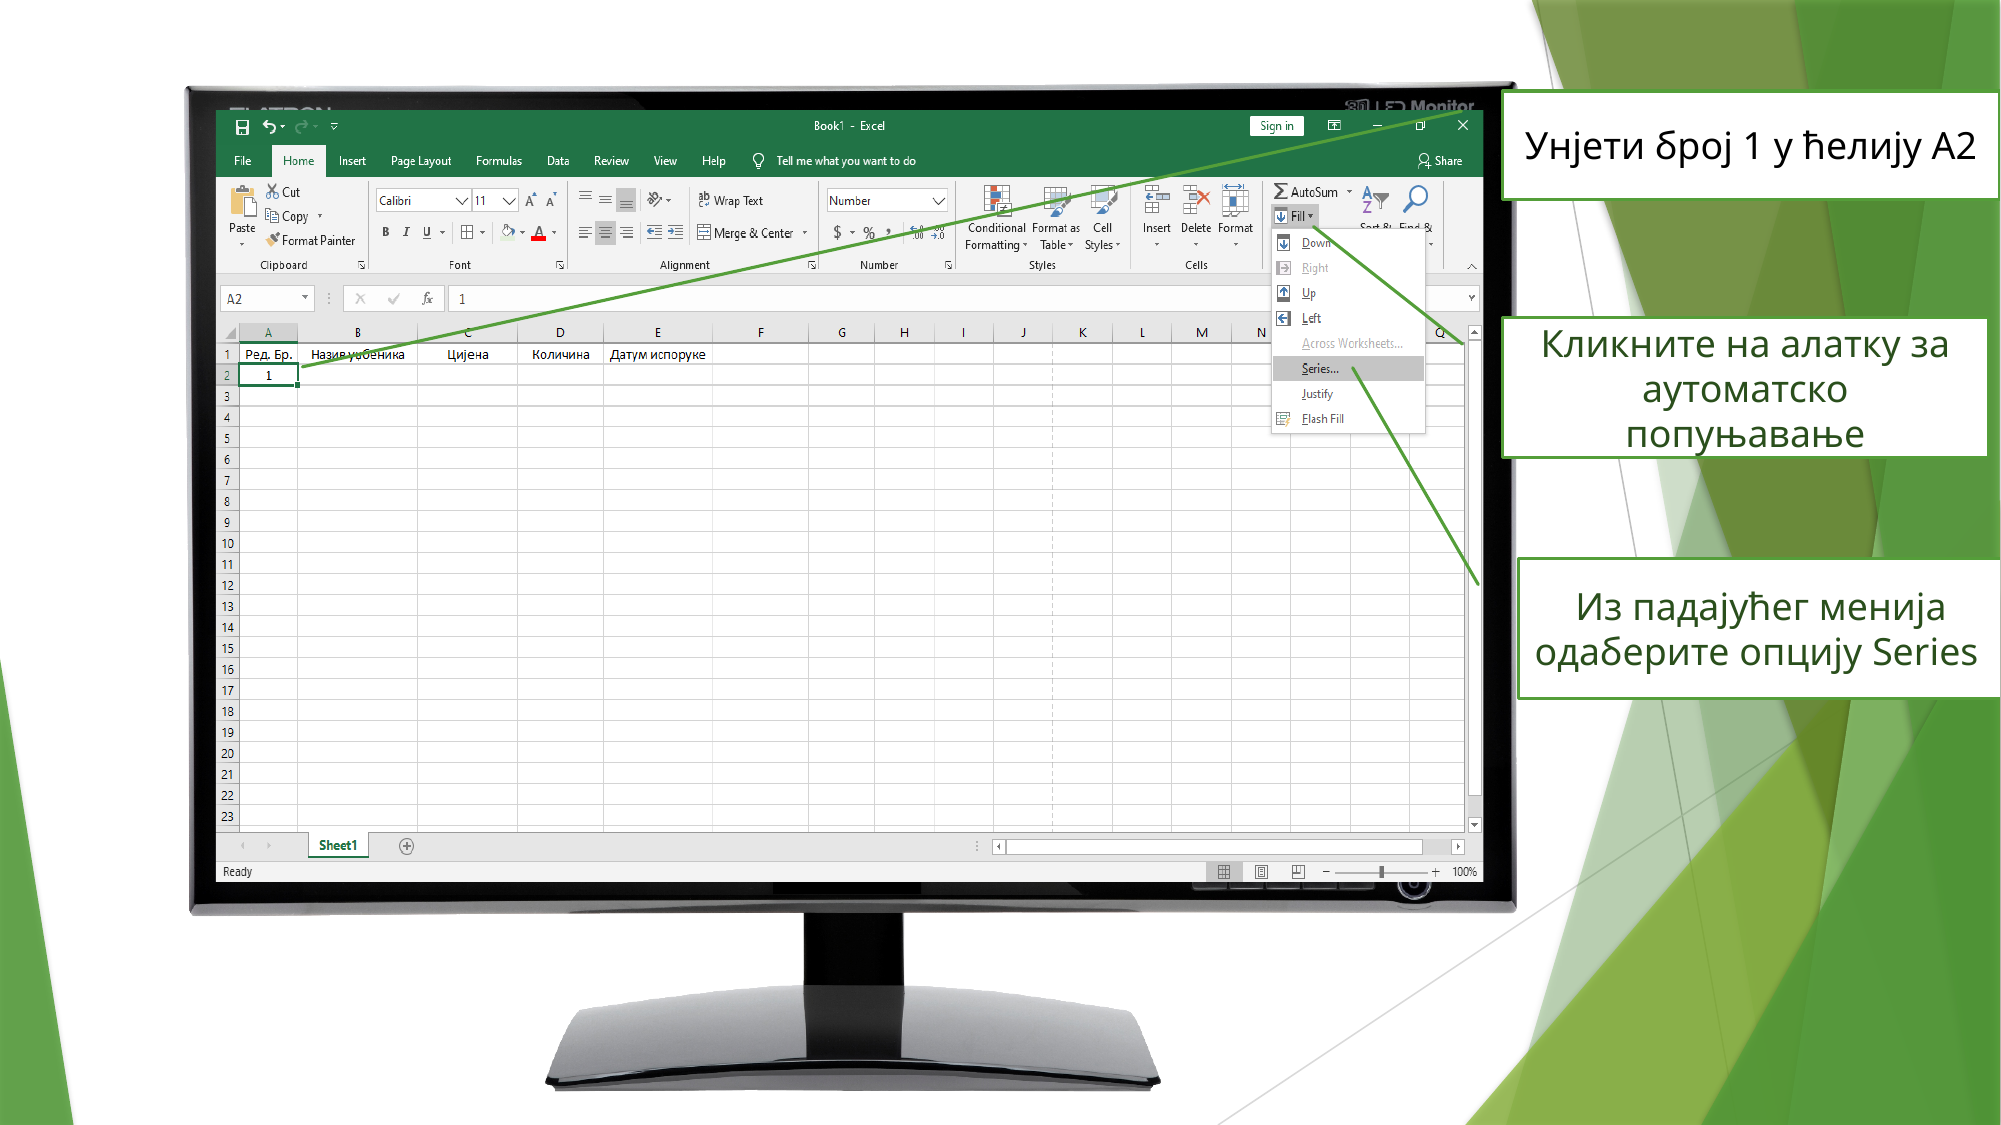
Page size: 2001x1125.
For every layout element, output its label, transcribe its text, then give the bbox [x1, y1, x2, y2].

picture [0, 0, 1774, 1125]
text_box Кликните на алатку за аутоматско попуњавање [1777, 316, 1990, 459]
text_box Из падајућег менија одаберите опцију Series [1777, 557, 2000, 700]
text_box Унјети број 1 у ћелију А2 [1777, 89, 2000, 201]
